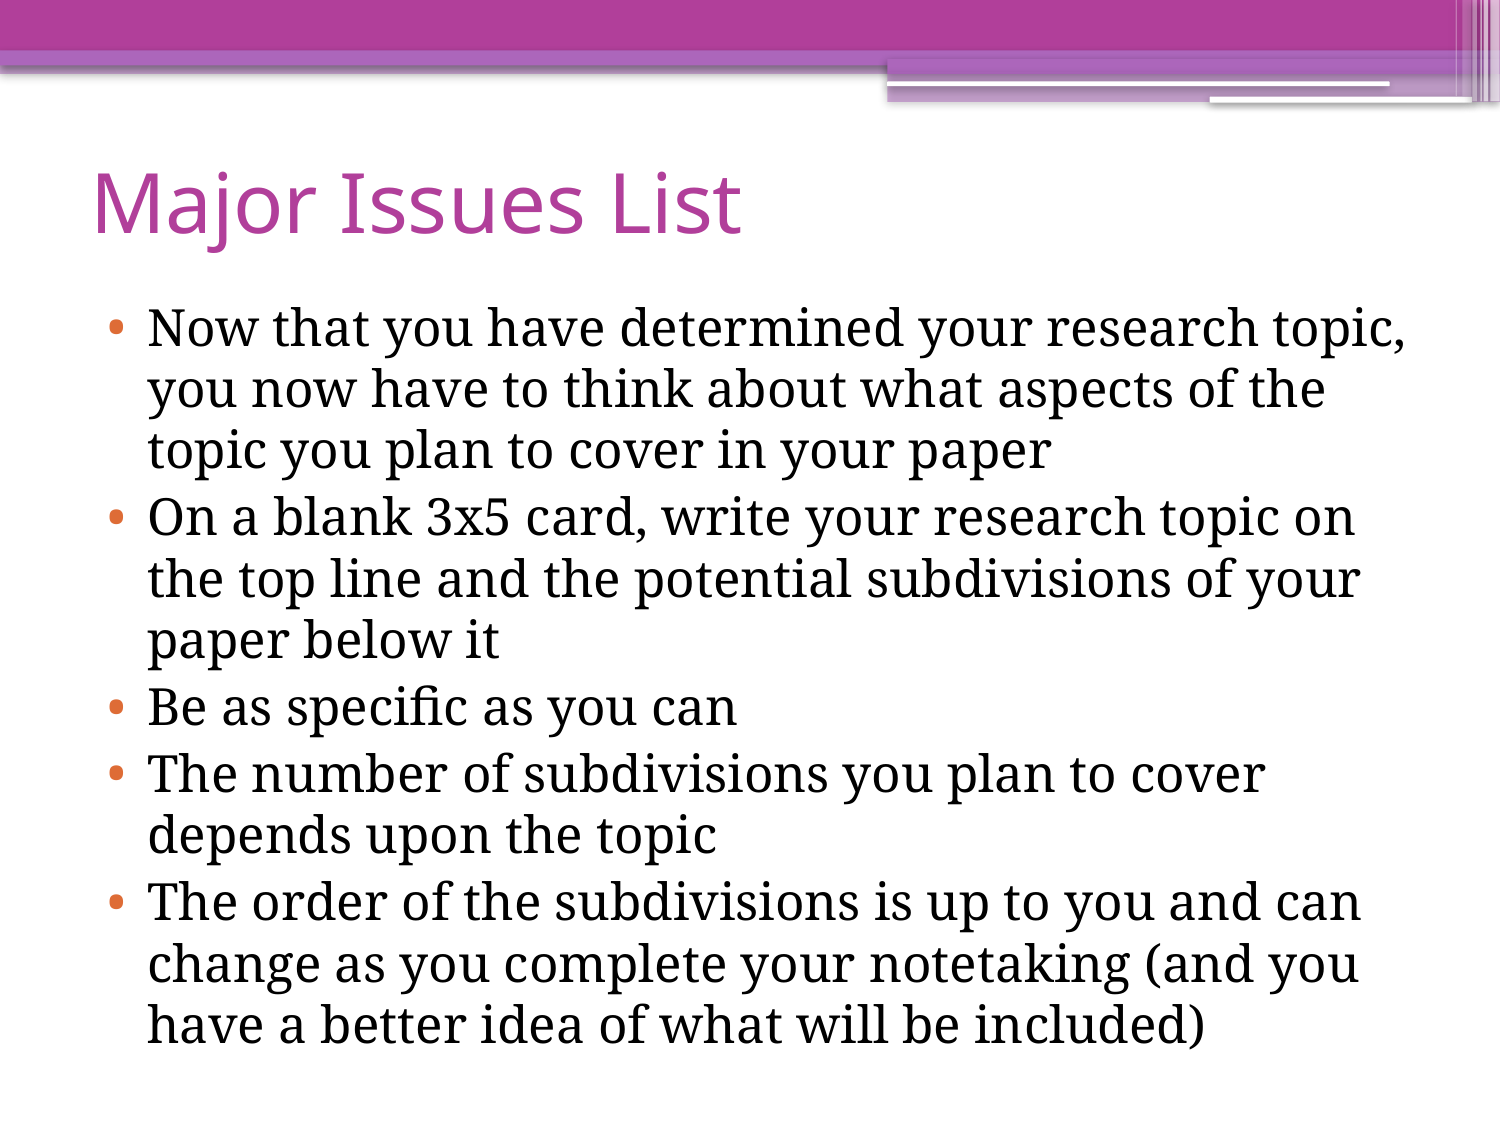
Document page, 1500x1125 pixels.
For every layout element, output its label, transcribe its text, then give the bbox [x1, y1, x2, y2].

title Major Issues List [75, 112, 1425, 287]
list Now that you have determined your research topic, you now have to think about what aspects of the topic you plan to cover in your paper On a blank 3x5 card, write your research topic on the top line and the potential subdivisions of your paper below it Be as specific as you can The number of subdivisions you plan to cover depends upon the topic The order of the subdivisions is up to you and can change as you complete your notetaking (and you have a better idea of what will be included) [75, 287, 1425, 1079]
